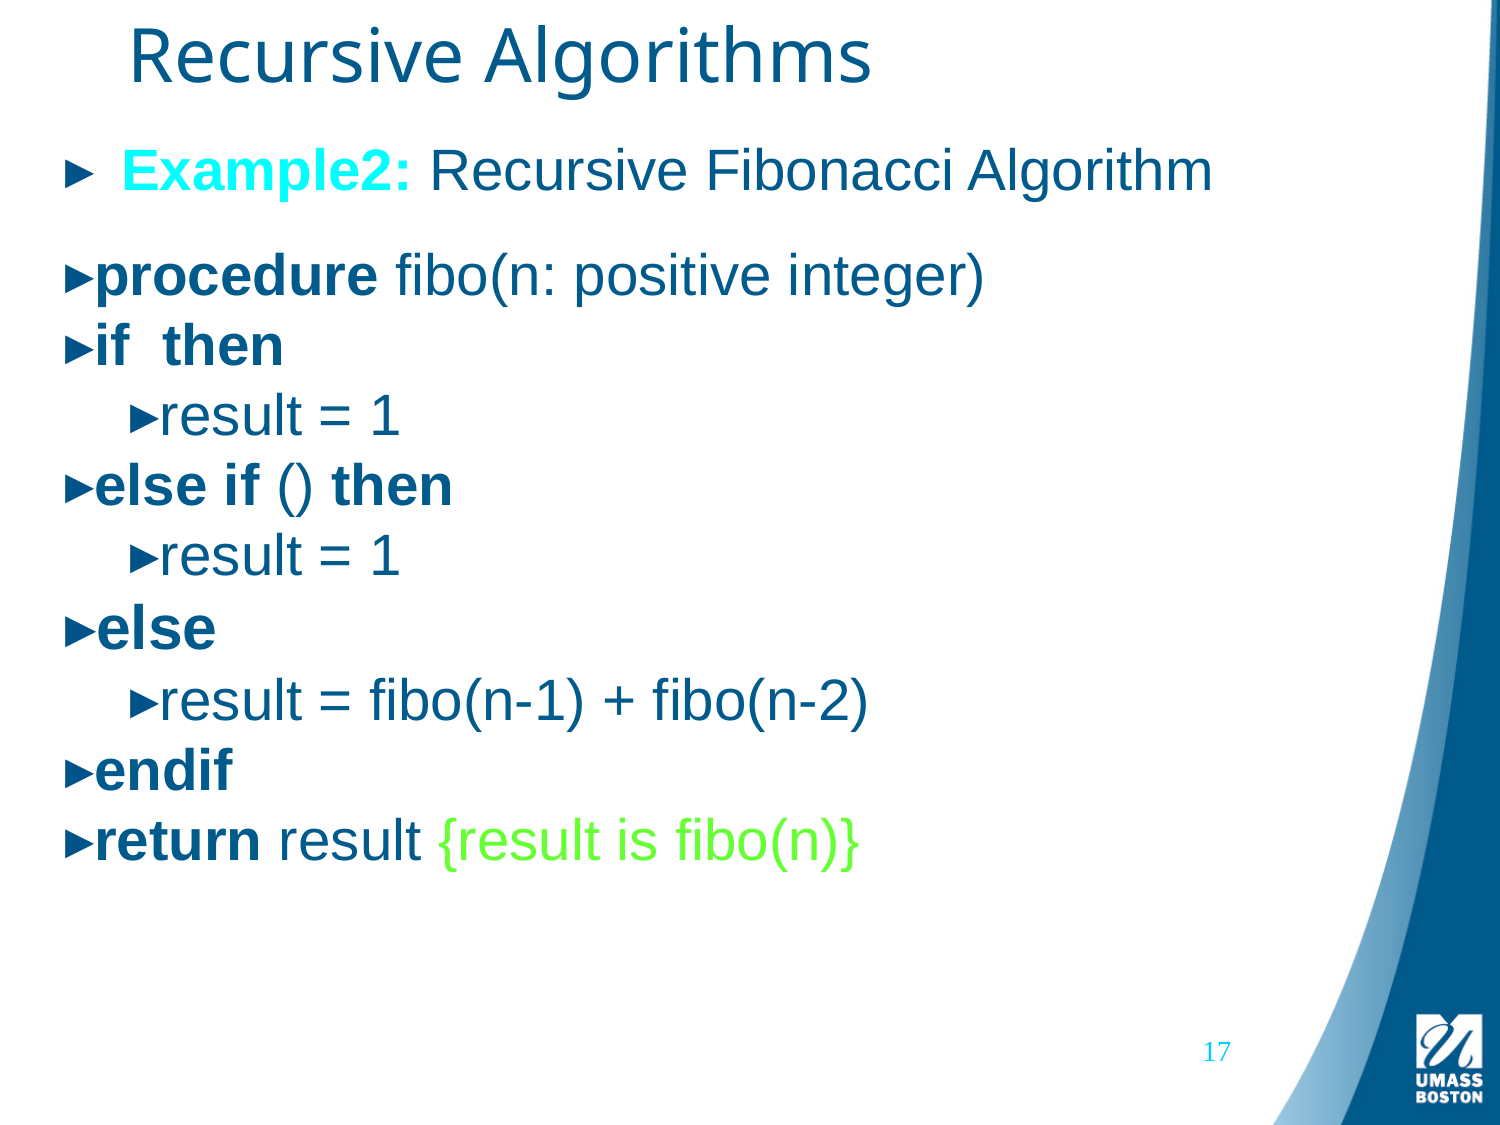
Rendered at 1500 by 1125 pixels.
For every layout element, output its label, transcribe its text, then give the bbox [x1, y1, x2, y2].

picture [638, 175, 645, 186]
picture [1027, 175, 1042, 186]
picture [762, 175, 778, 187]
picture [793, 175, 810, 187]
picture [288, 175, 301, 185]
picture [542, 175, 556, 187]
picture [1461, 1100, 1476, 1105]
picture [1452, 1100, 1461, 1107]
picture [202, 176, 213, 185]
slide_number 17 [1187, 1025, 1500, 1100]
picture [858, 175, 873, 187]
picture [0, 0, 1500, 1125]
title Recursive Algorithms [112, 0, 1388, 175]
picture [1059, 175, 1076, 187]
picture [1439, 1100, 1448, 1105]
